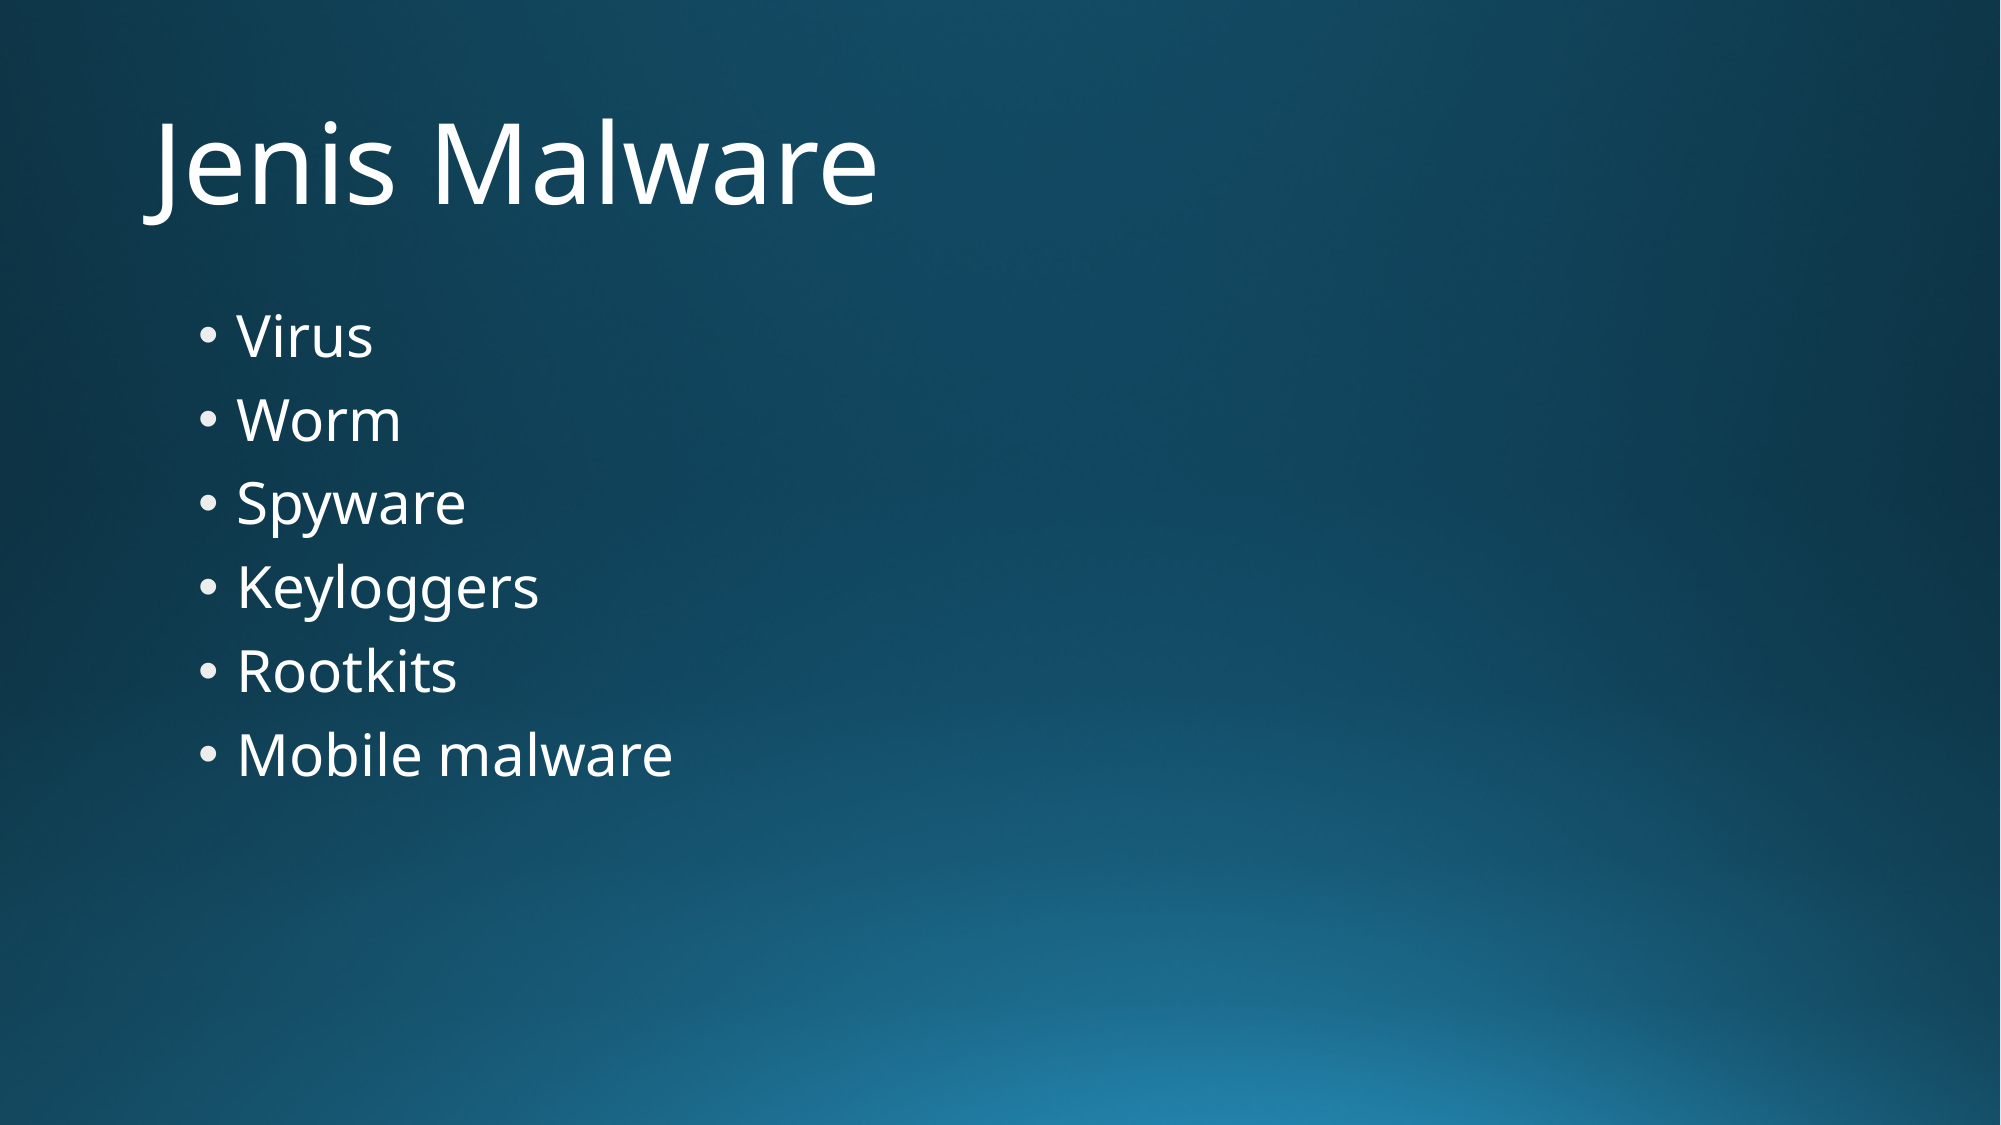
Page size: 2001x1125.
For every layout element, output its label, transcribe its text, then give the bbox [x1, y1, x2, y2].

list Virus Worm Spyware Keyloggers Rootkits Mobile malware [183, 299, 1863, 1014]
title Jenis Malware [137, 59, 1863, 278]
picture [0, 0, 2001, 1125]
